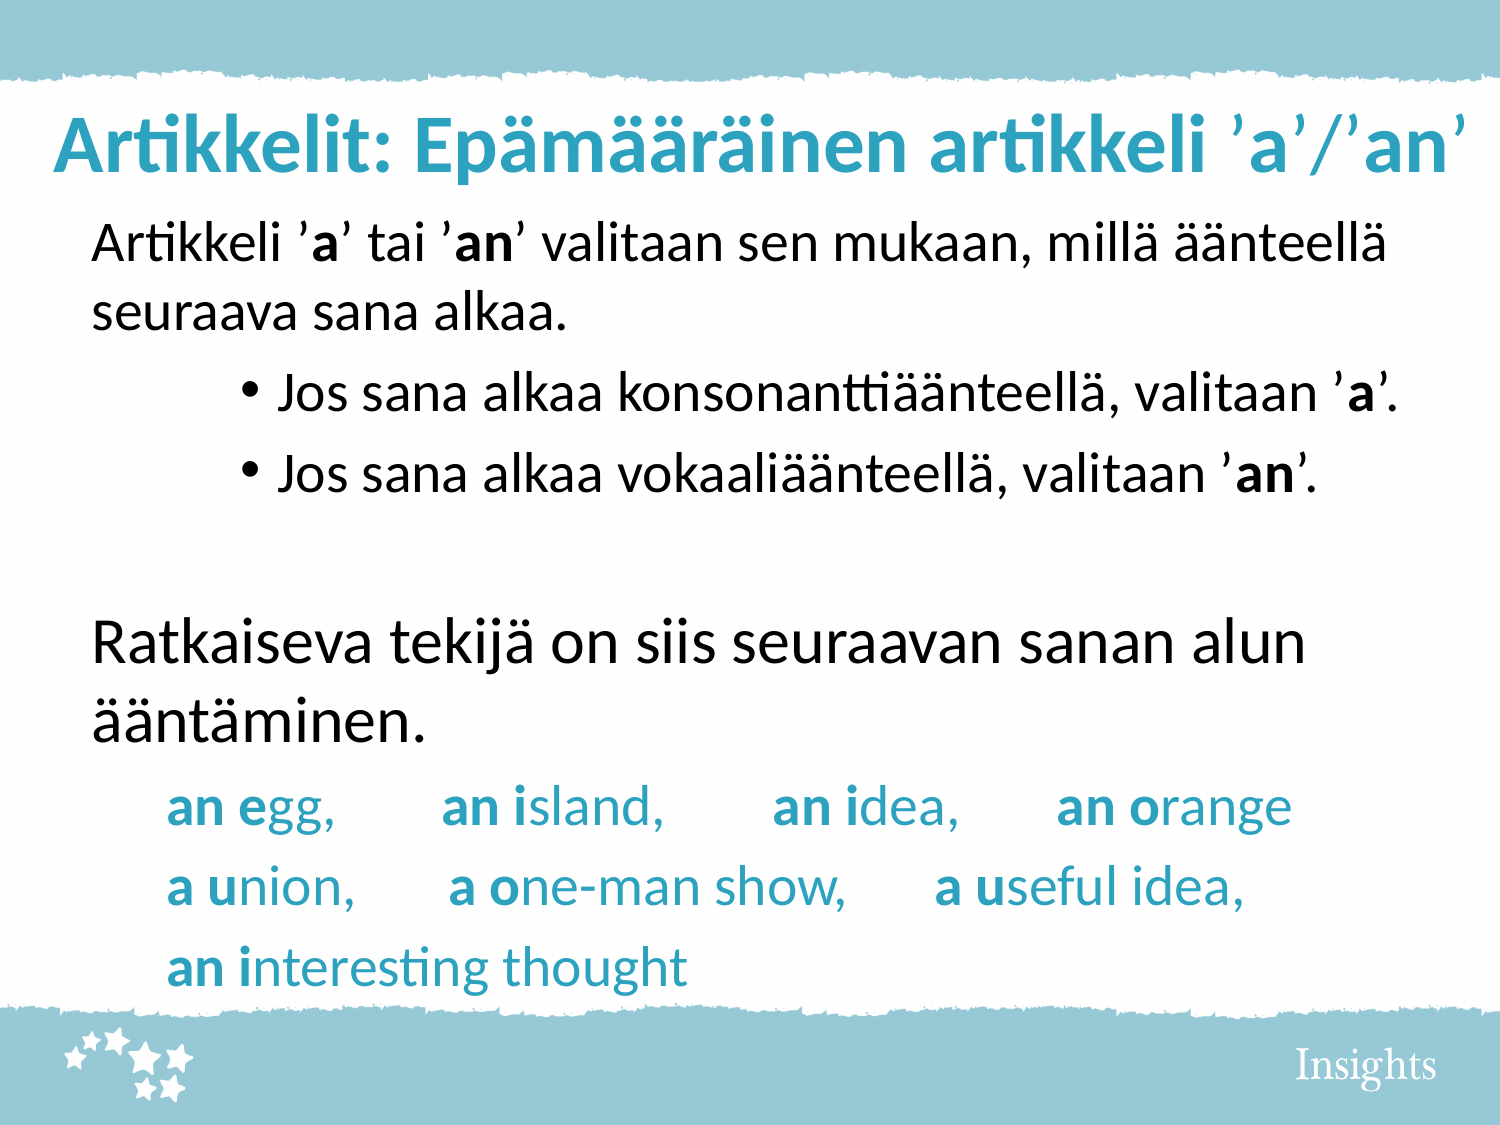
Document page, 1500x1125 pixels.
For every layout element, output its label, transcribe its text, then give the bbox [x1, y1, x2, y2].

picture [0, 0, 1500, 1125]
list Artikkeli ’a’ tai ’an’ valitaan sen mukaan, millä äänteellä seuraava sana alkaa. Jos sana alkaa konsonanttiäänteellä, valitaan ’a’. Jos sana alkaa vokaaliäänteellä, valitaan ’an’. Ratkaiseva tekijä on siis seuraavan sanan alun ääntäminen. an egg, an island, an idea, an orange a union, a one-man show, a useful idea, an interesting thought [76, 196, 1459, 1024]
title Artikkelit: Epämääräinen artikkeli ’a’/’an’ [29, 45, 1495, 233]
